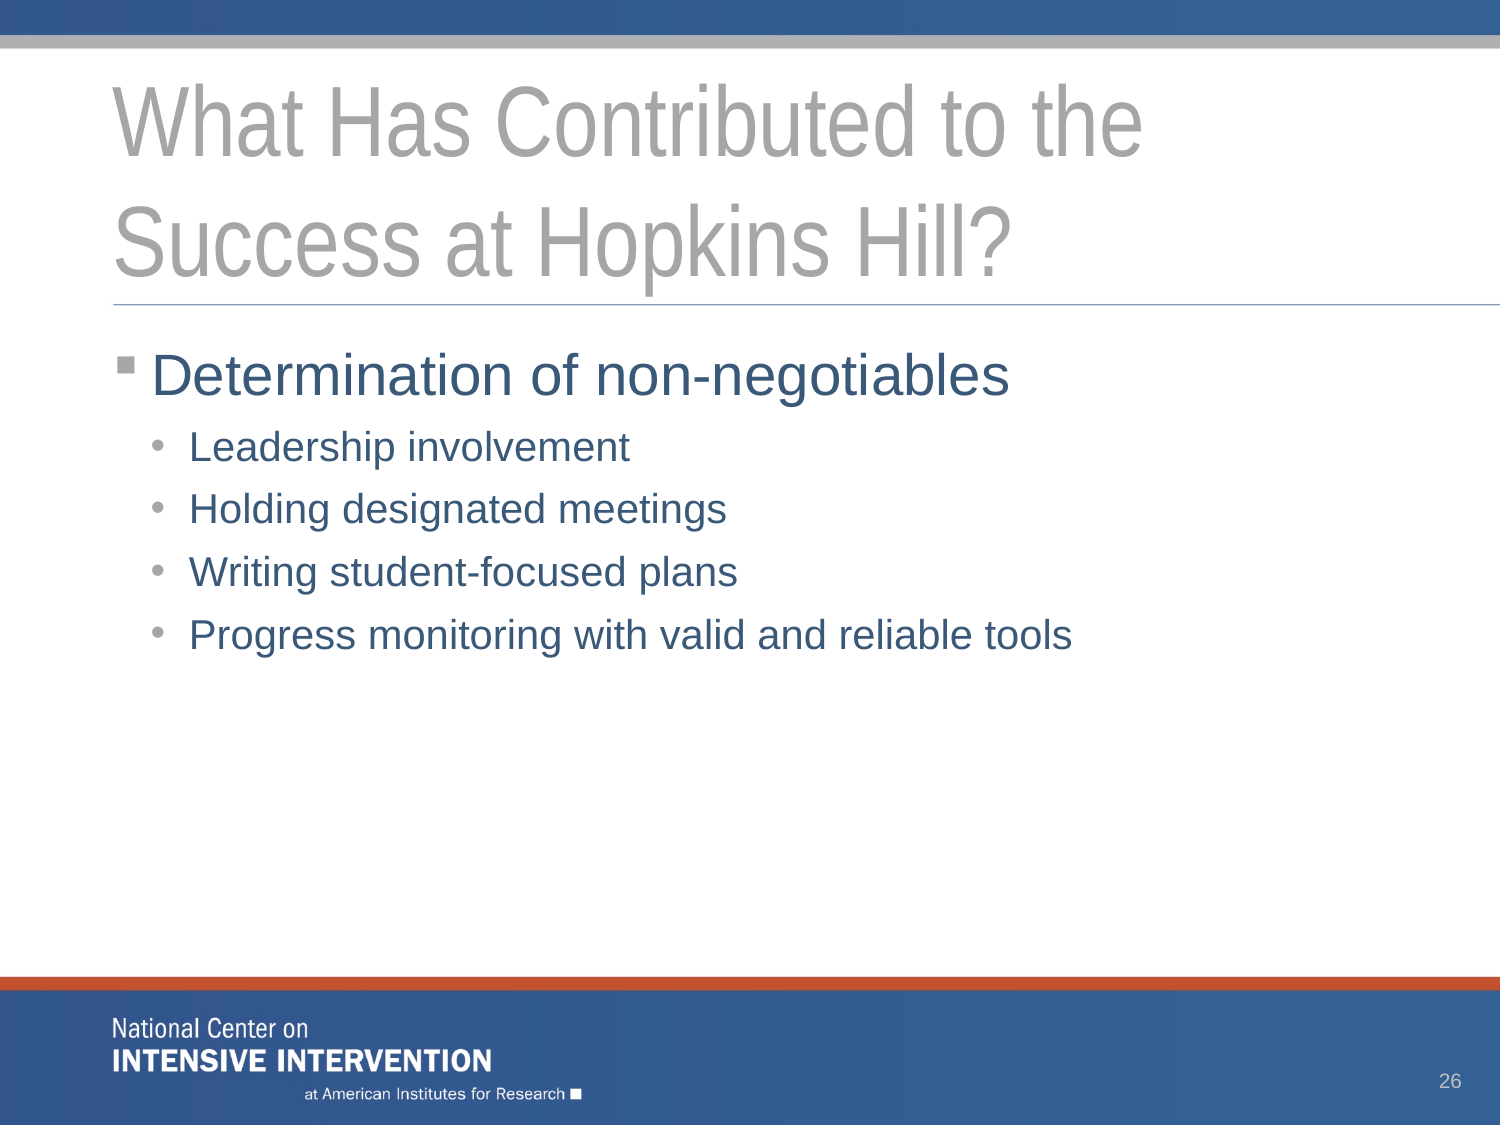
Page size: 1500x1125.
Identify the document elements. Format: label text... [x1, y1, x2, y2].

list Determination of non-negotiables Leadership involvement Holding designated meetings Writing student-focused plans Progress monitoring with valid and reliable tools [112, 336, 1463, 970]
picture [0, 0, 1500, 1125]
title What Has Contributed to the Success at Hopkins Hill? [112, 51, 1463, 297]
slide_number 25 [1436, 1067, 1462, 1093]
